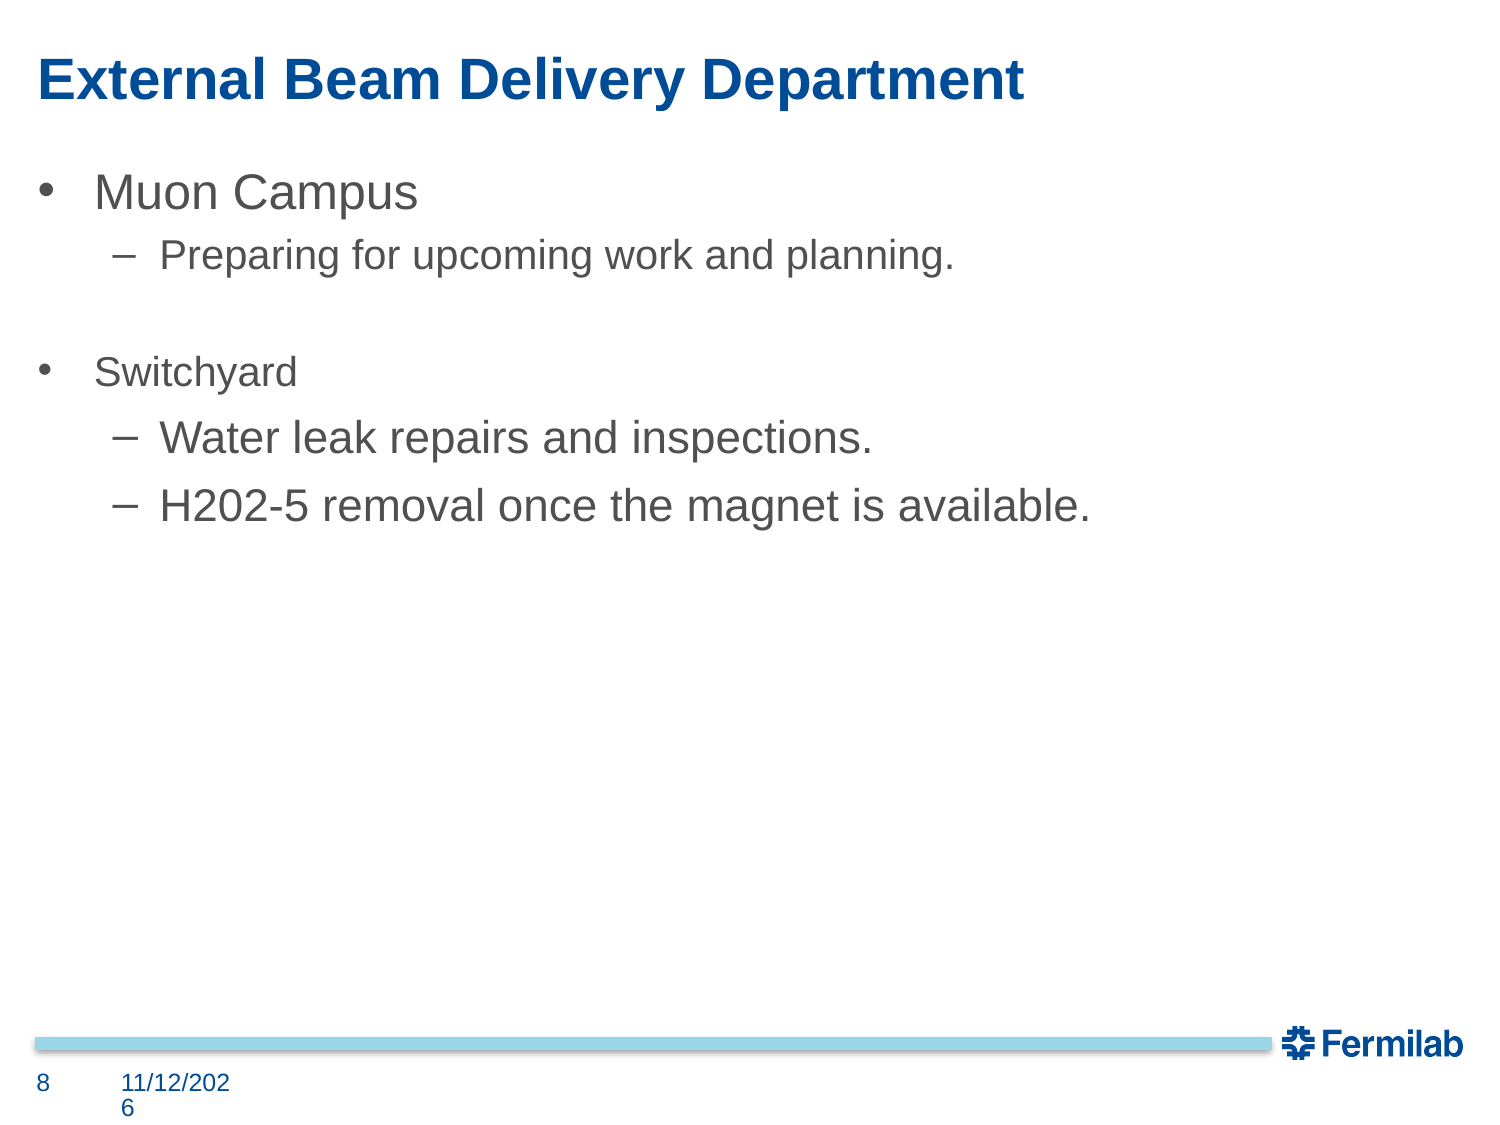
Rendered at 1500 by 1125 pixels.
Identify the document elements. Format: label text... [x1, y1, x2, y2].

list Muon Campus Preparing for upcoming work and planning. Switchyard Water leak repairs and inspections. H202-5 removal once the magnet is available. [37, 159, 1461, 990]
slide_number 8 [36, 1066, 105, 1106]
title External Beam Delivery Department [37, 41, 1463, 112]
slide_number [120, 1066, 232, 1107]
picture [1282, 1026, 1463, 1060]
